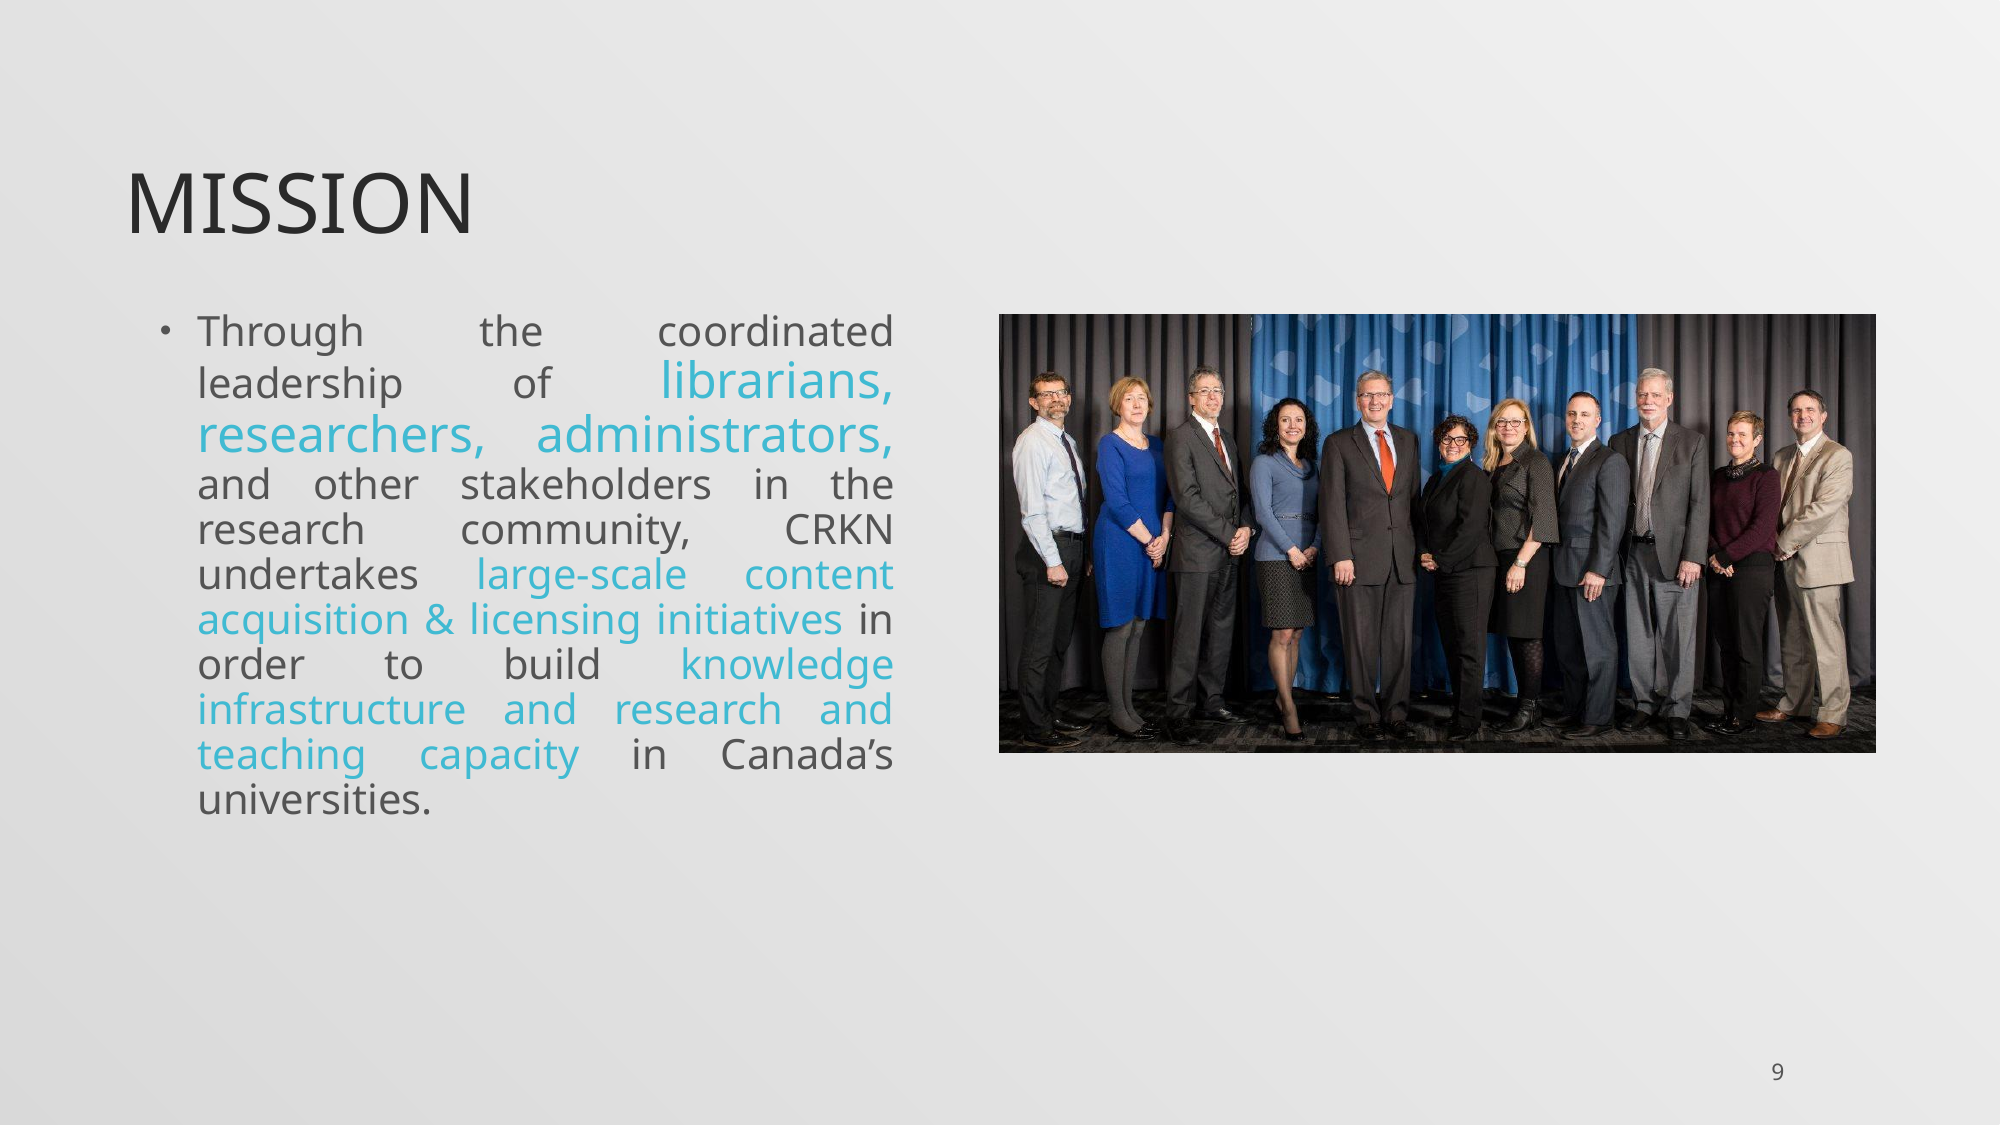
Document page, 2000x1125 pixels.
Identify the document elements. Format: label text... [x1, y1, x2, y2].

title MISSION [109, 41, 1710, 259]
list Through the coordinated leadership of librarians, researchers, administrators, and other stakeholders in the research community, CRKN undertakes large-scale content acquisition & licensing initiatives in order to build knowledge infrastructure and research and teaching capacity in Canada’s universities. [137, 302, 910, 1016]
picture [999, 314, 1876, 753]
slide_number 9 [1612, 1057, 1800, 1088]
